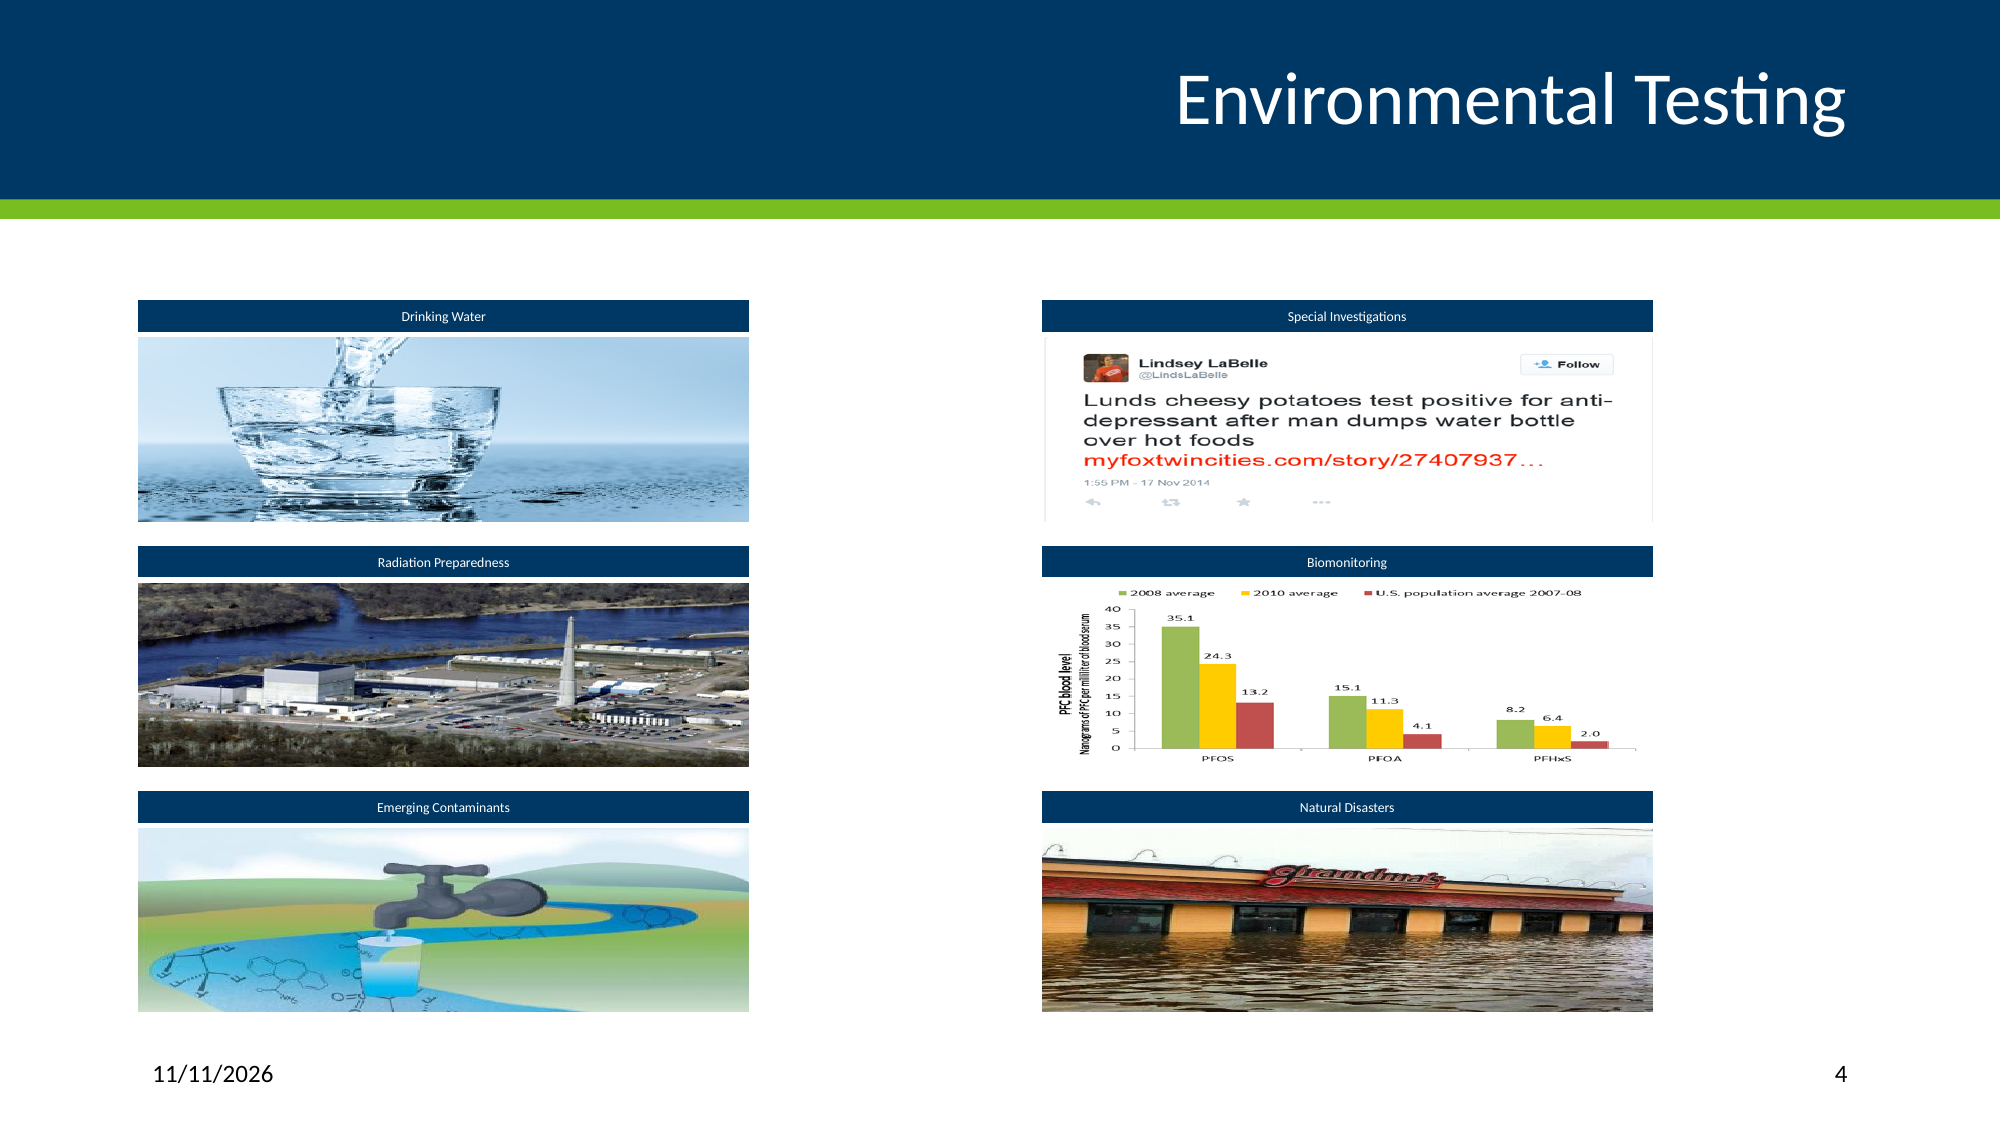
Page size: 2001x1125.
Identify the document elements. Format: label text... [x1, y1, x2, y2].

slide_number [137, 1042, 361, 1103]
slide_number 4 [1622, 1042, 1863, 1103]
title Environmental Testing [137, 24, 1863, 175]
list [137, 299, 1863, 1014]
